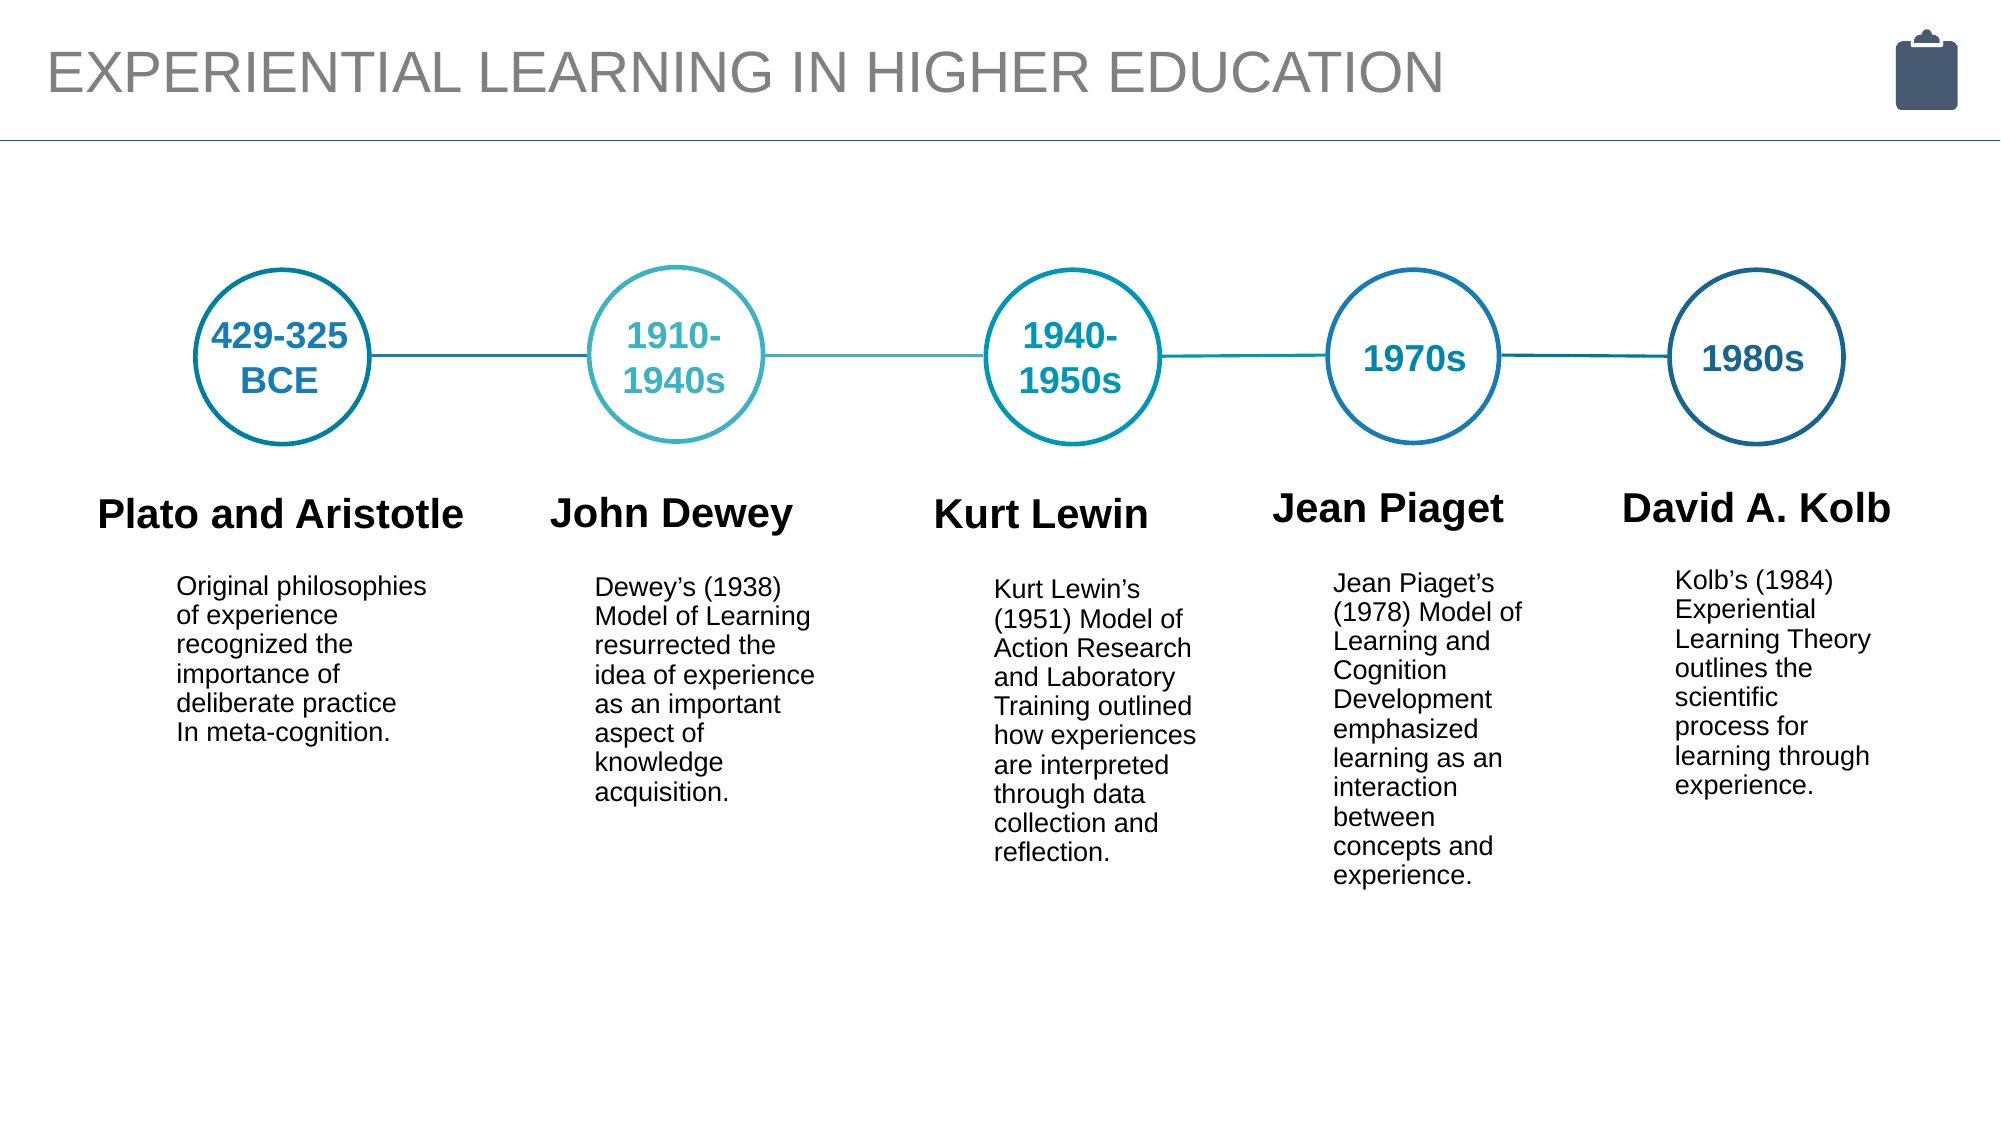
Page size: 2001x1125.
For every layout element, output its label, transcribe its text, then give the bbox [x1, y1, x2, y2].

picture [1858, 1, 1995, 138]
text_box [52, 467, 1969, 1125]
title EXPERIENTIAL LEARNING IN HIGHER EDUCATION [31, 43, 1858, 105]
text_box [192, 267, 1844, 445]
